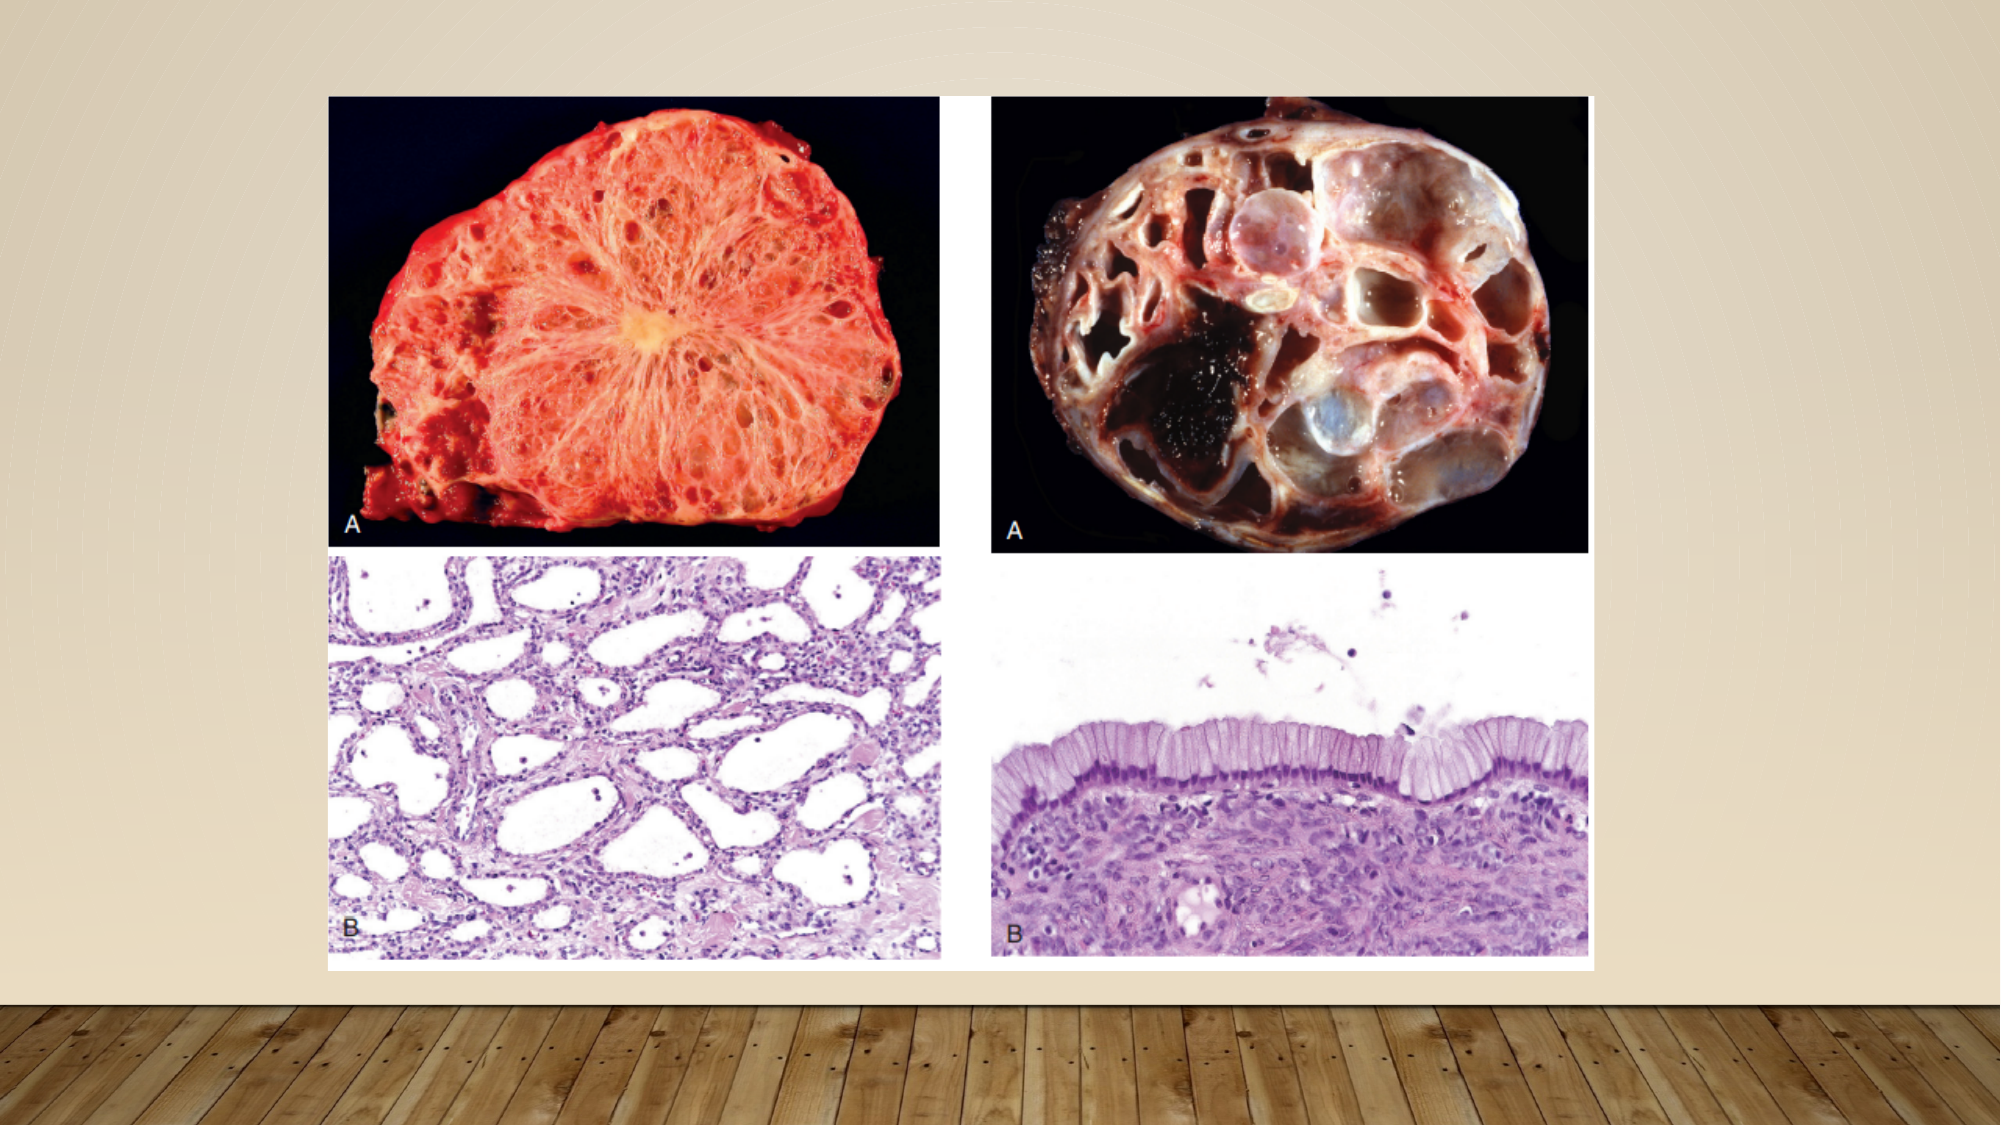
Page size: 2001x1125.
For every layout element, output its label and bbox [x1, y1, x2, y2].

picture [0, 1005, 2000, 1125]
picture [327, 96, 1595, 971]
